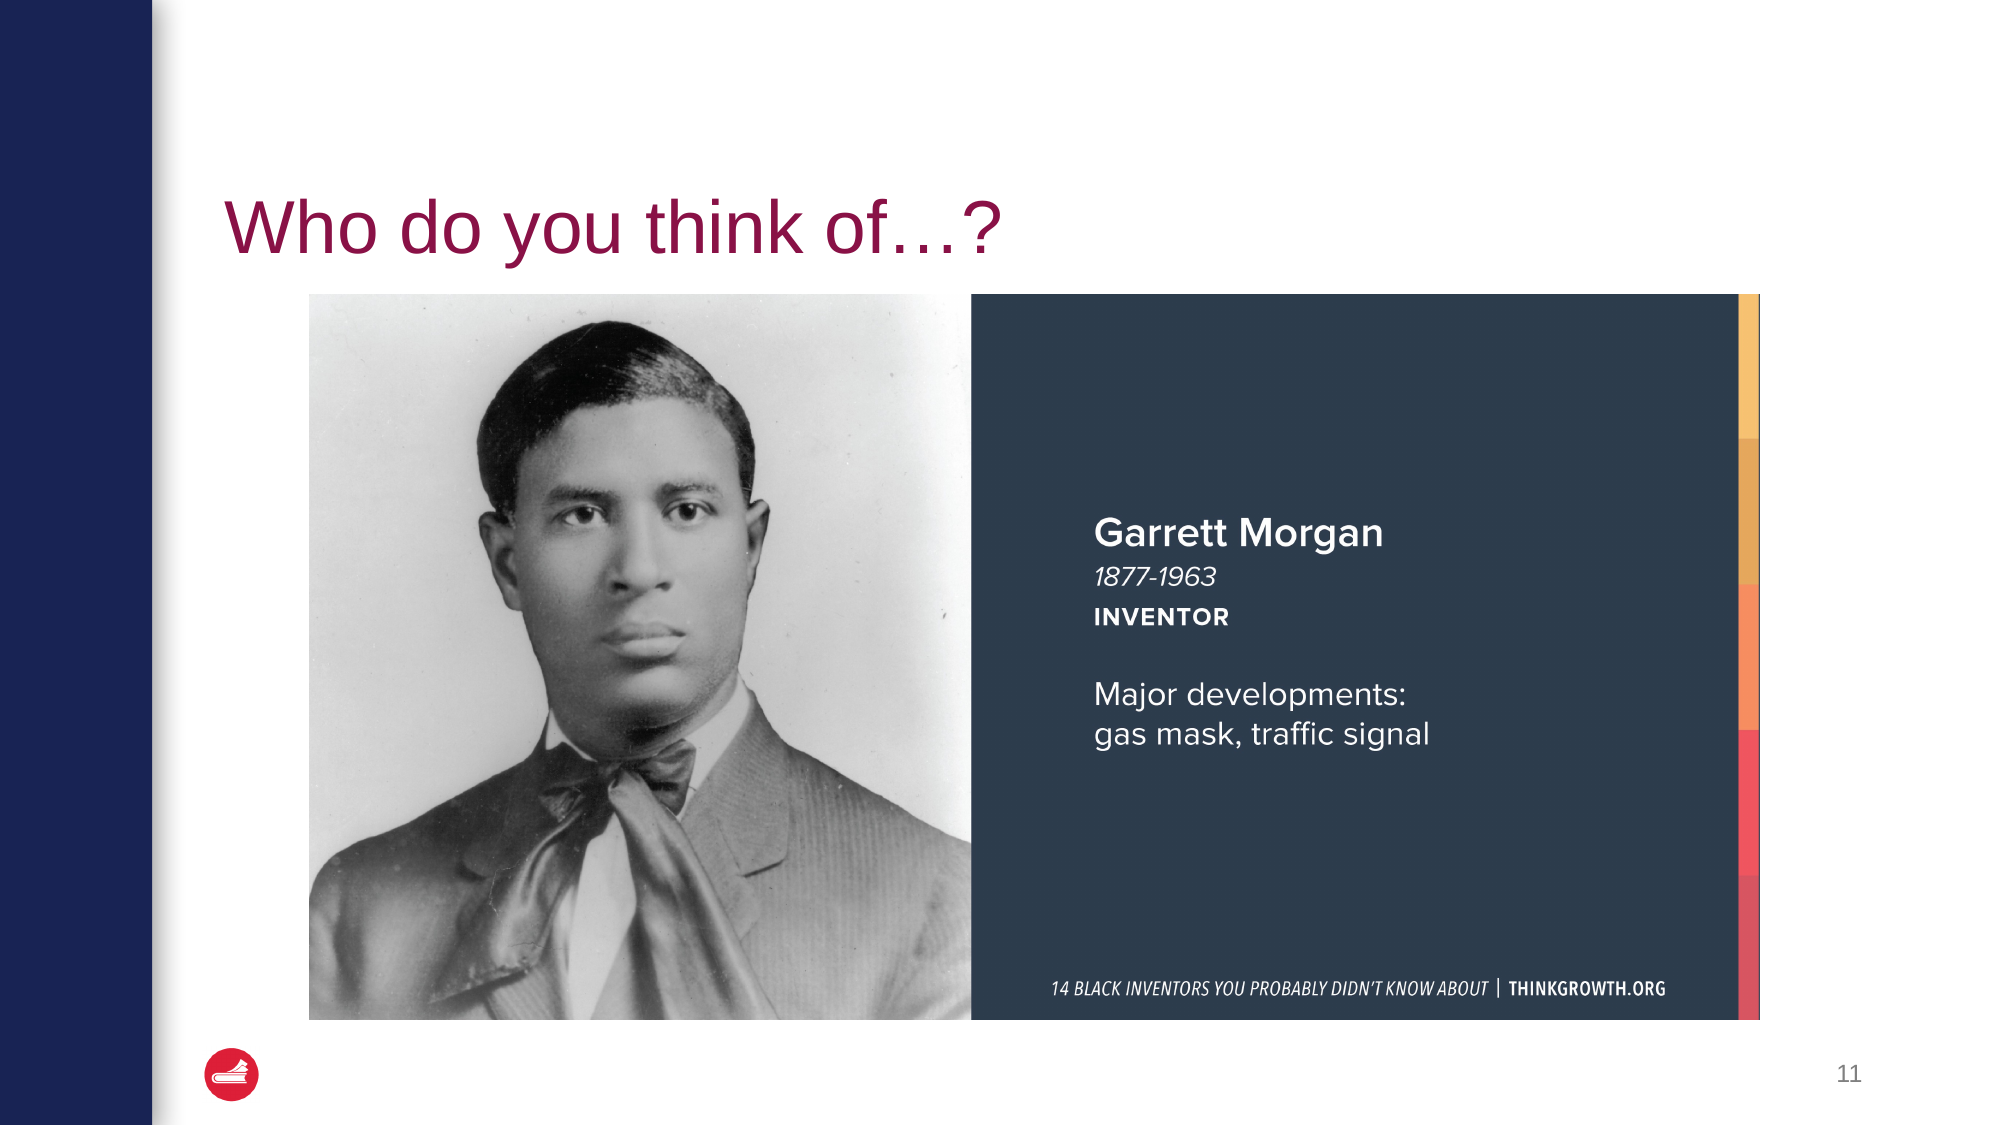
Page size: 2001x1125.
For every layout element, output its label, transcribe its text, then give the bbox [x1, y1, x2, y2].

picture [202, 1046, 260, 1103]
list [309, 295, 1760, 1021]
title Who do you think of…? [209, 59, 1858, 278]
slide_number 11 [1712, 1042, 1863, 1103]
